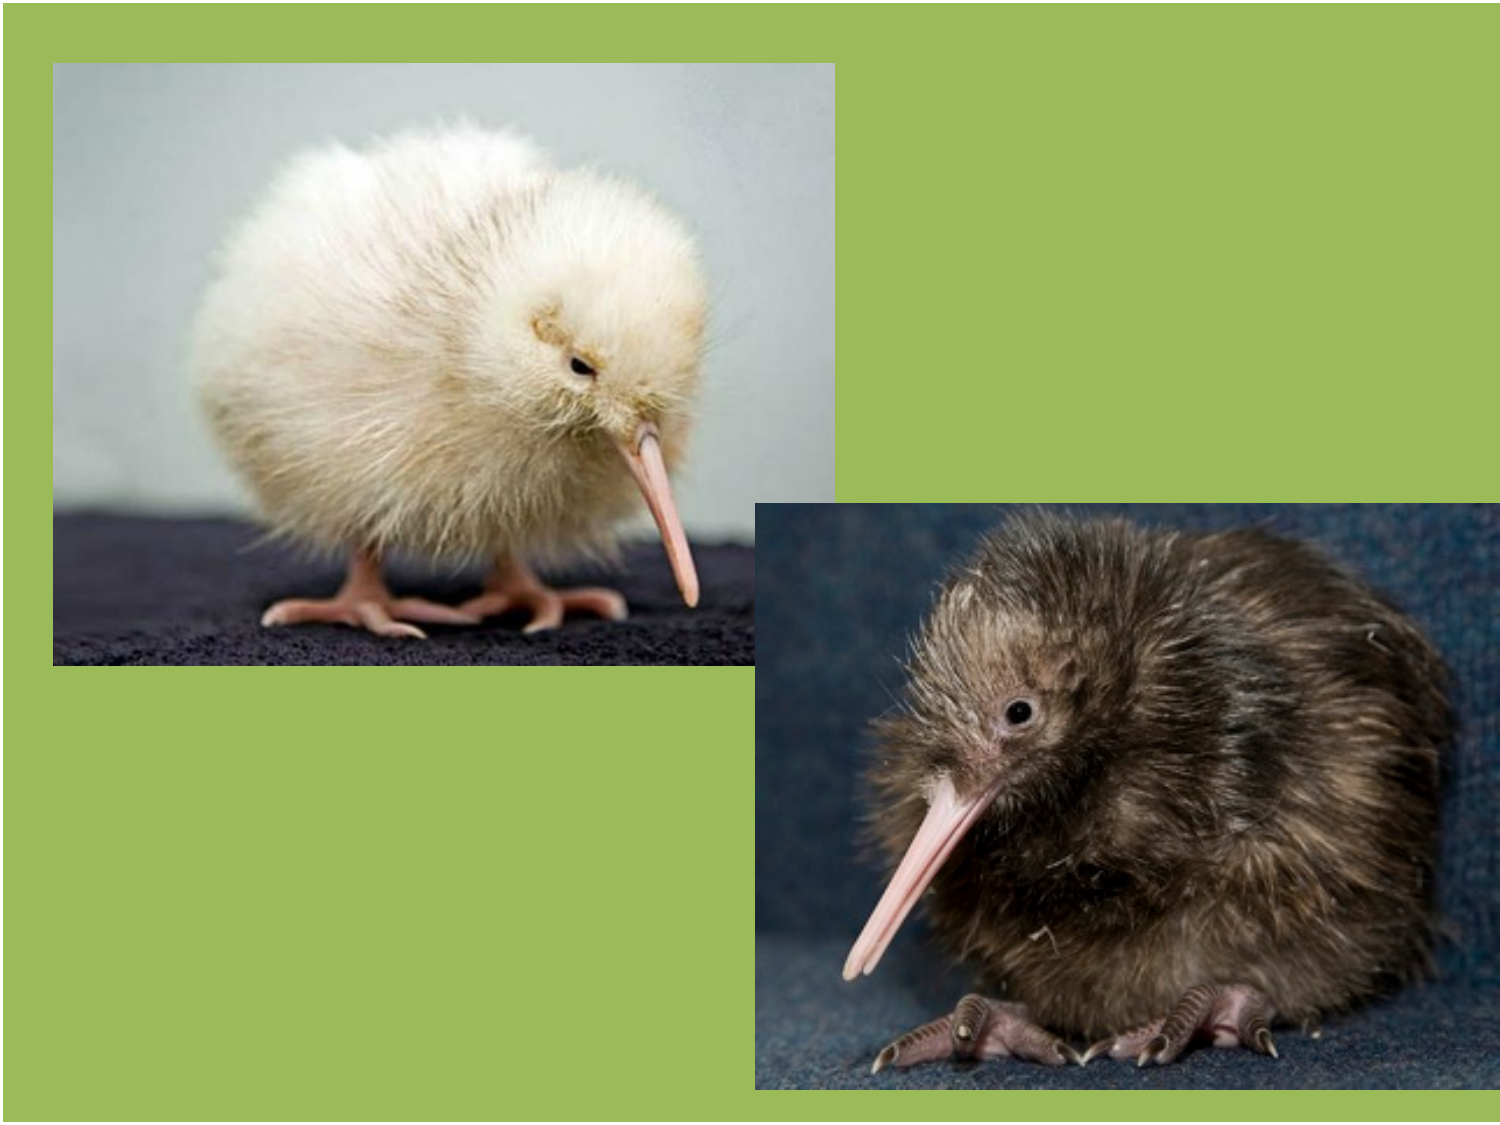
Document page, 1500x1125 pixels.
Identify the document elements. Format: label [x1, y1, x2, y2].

picture [52, 63, 1500, 1090]
text_box [0, 0, 1500, 1125]
